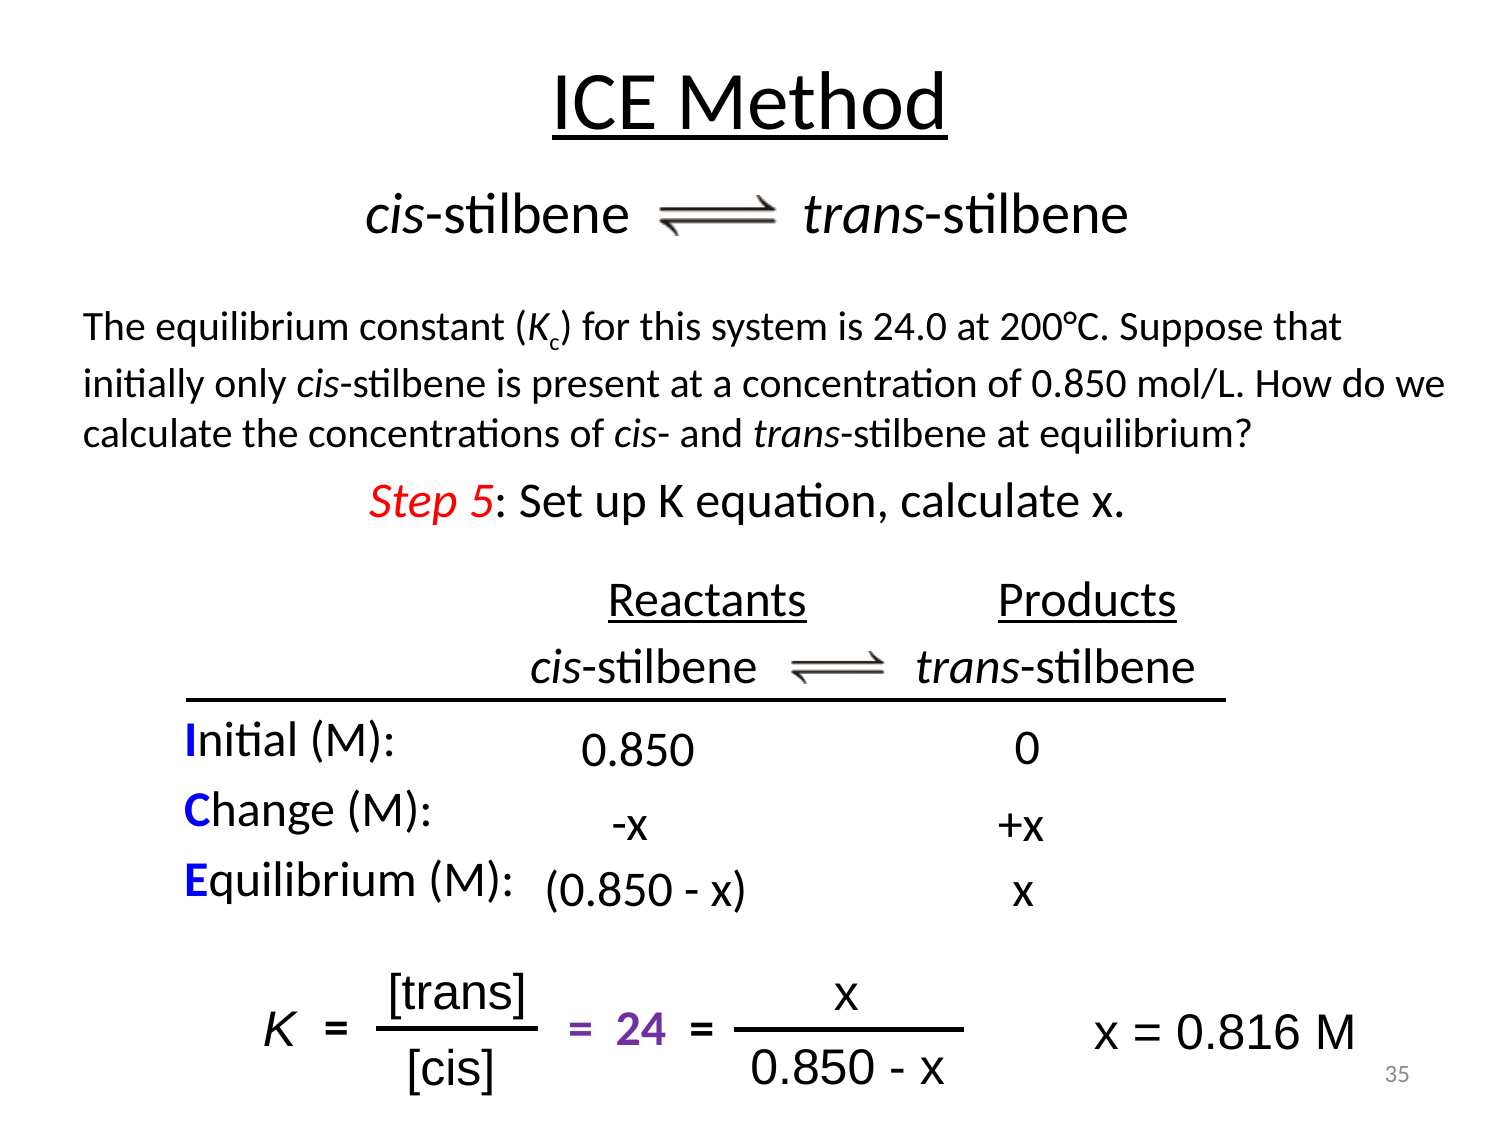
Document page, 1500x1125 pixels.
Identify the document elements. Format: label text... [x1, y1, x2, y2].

text_box = [309, 986, 364, 1062]
text_box 0 [929, 709, 1125, 782]
text_box x [737, 952, 956, 1027]
slide_number 35 [1074, 1042, 1425, 1103]
text_box x = 0.816 M [1048, 992, 1403, 1067]
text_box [340, 167, 1155, 254]
list Step 5: Set up K equation, calculate x. [328, 460, 1167, 555]
text_box The equilibrium constant (Kc) for this system is 24.0 at 200°C. Suppose that initially only cis-stilbene is present at a concentration of 0.850 mol/L. How do we calculate the concentrations of cis- and trans-stilbene at equilibrium? [68, 291, 1469, 463]
text_box -x [532, 782, 728, 849]
text_box +x [923, 784, 1119, 849]
text_box 0.850 - x [702, 1027, 993, 1102]
text_box 0.850 [540, 709, 736, 784]
text_box Reactants Products Initial (M): Change (M): Equilibrium (M): [169, 558, 1329, 958]
text_box (0.850 - x) [513, 849, 779, 924]
text_box cis-stilbene trans-stilbene [515, 626, 1211, 698]
text_box [trans] [347, 951, 567, 1027]
picture [789, 651, 885, 684]
title ICE Method [75, 2, 1425, 190]
text_box K [234, 988, 325, 1064]
text_box = 24 [553, 988, 674, 1063]
text_box x [890, 849, 1156, 924]
text_box = [674, 988, 730, 1063]
text_box [cis] [370, 1028, 531, 1104]
